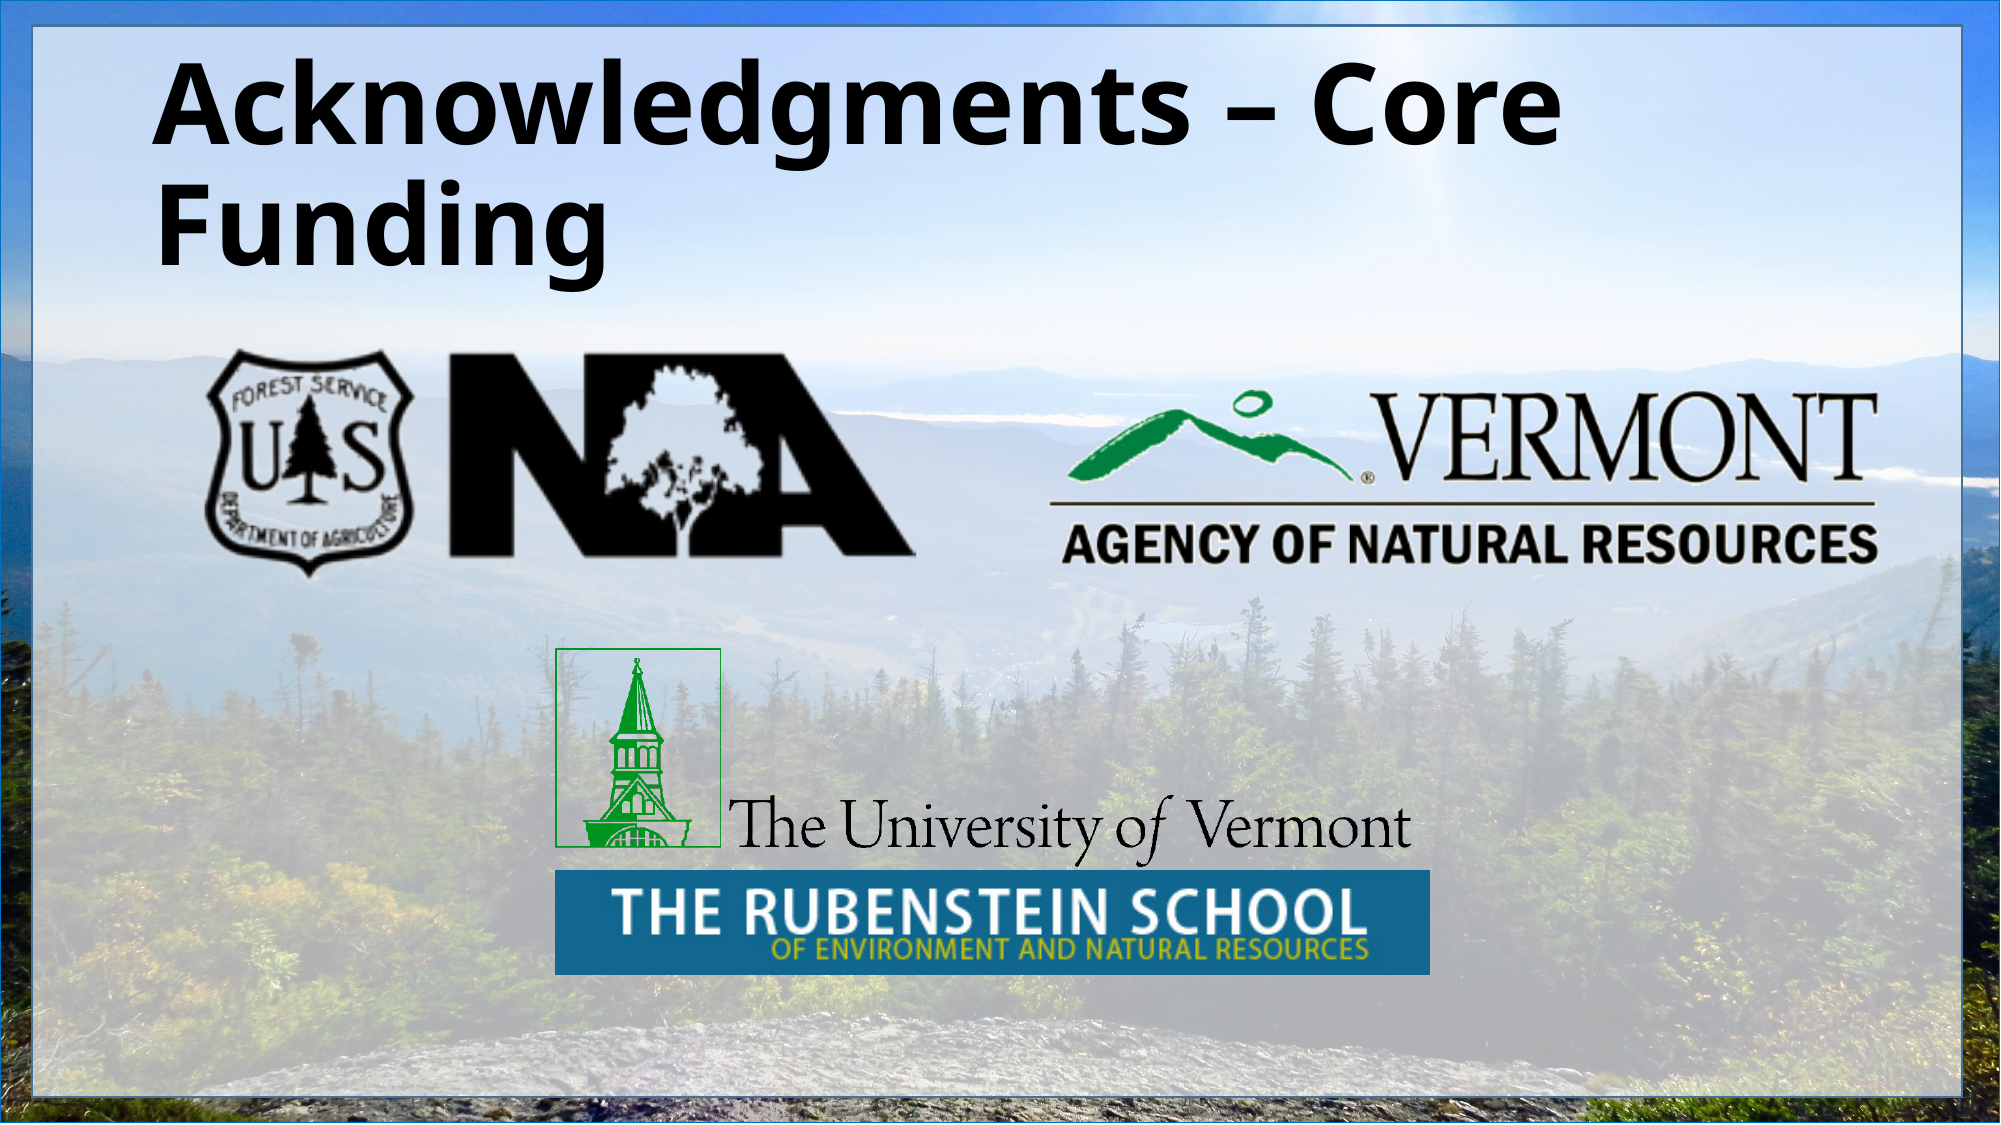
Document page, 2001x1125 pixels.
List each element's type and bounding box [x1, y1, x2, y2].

text_box [555, 648, 1430, 975]
picture [0, 0, 2000, 1123]
